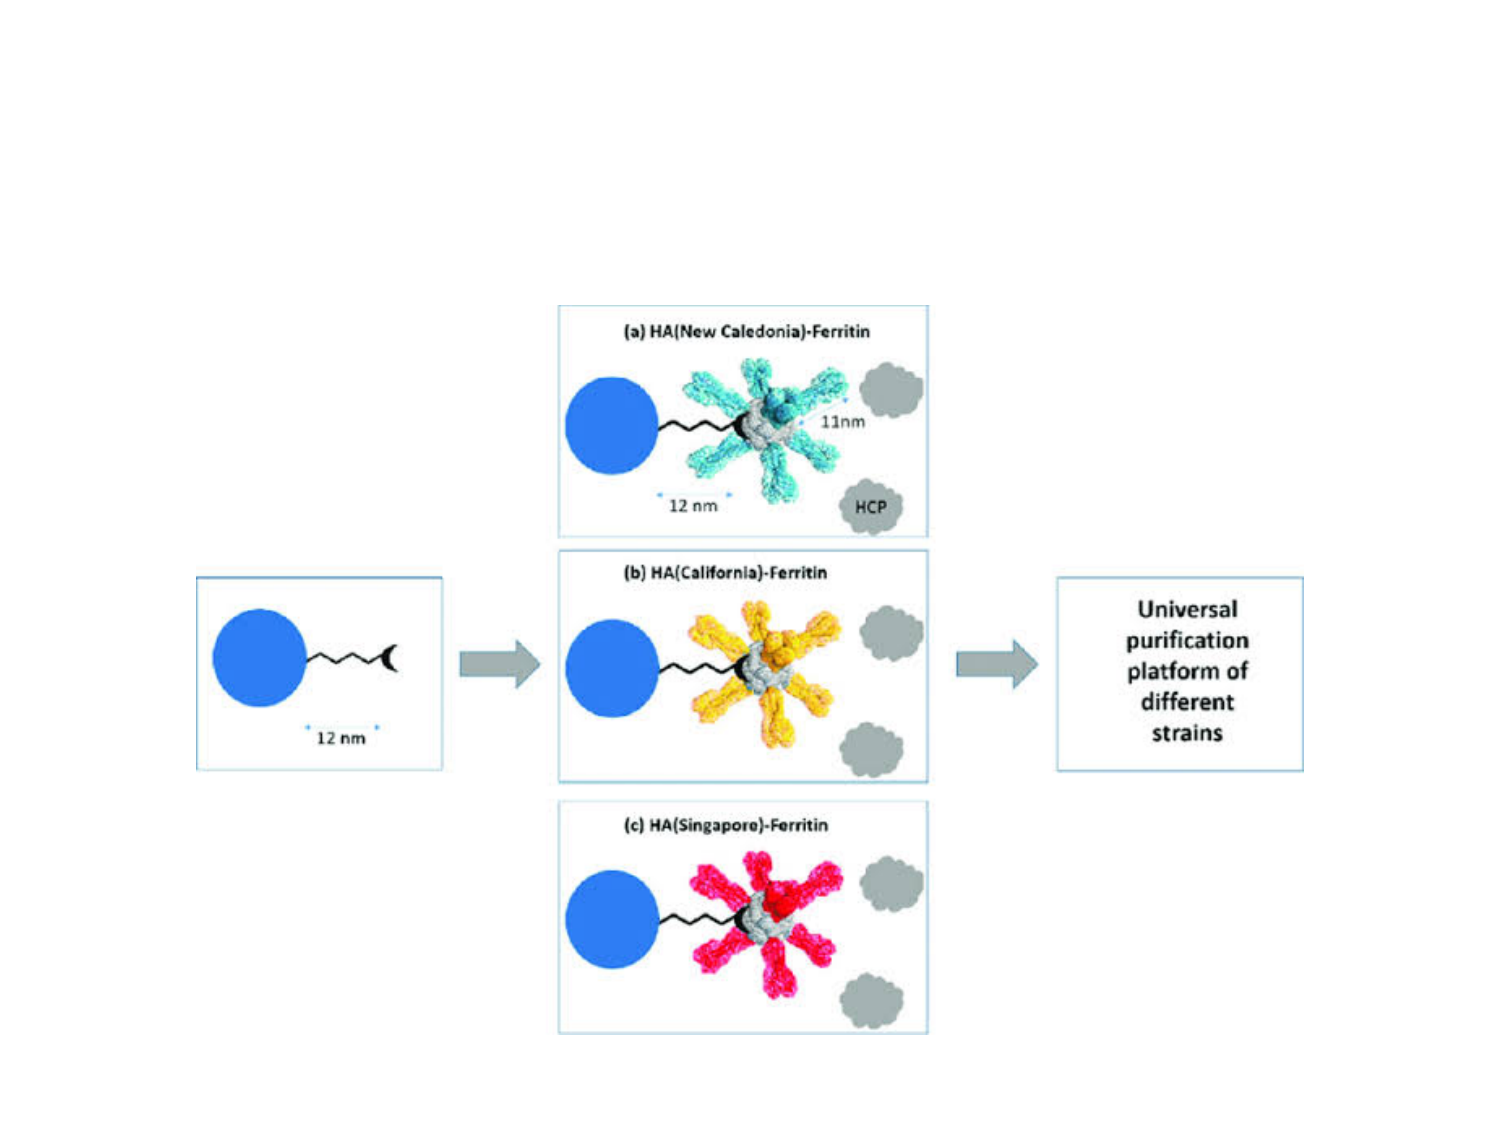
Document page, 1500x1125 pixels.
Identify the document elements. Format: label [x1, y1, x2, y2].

picture [195, 305, 1304, 1035]
